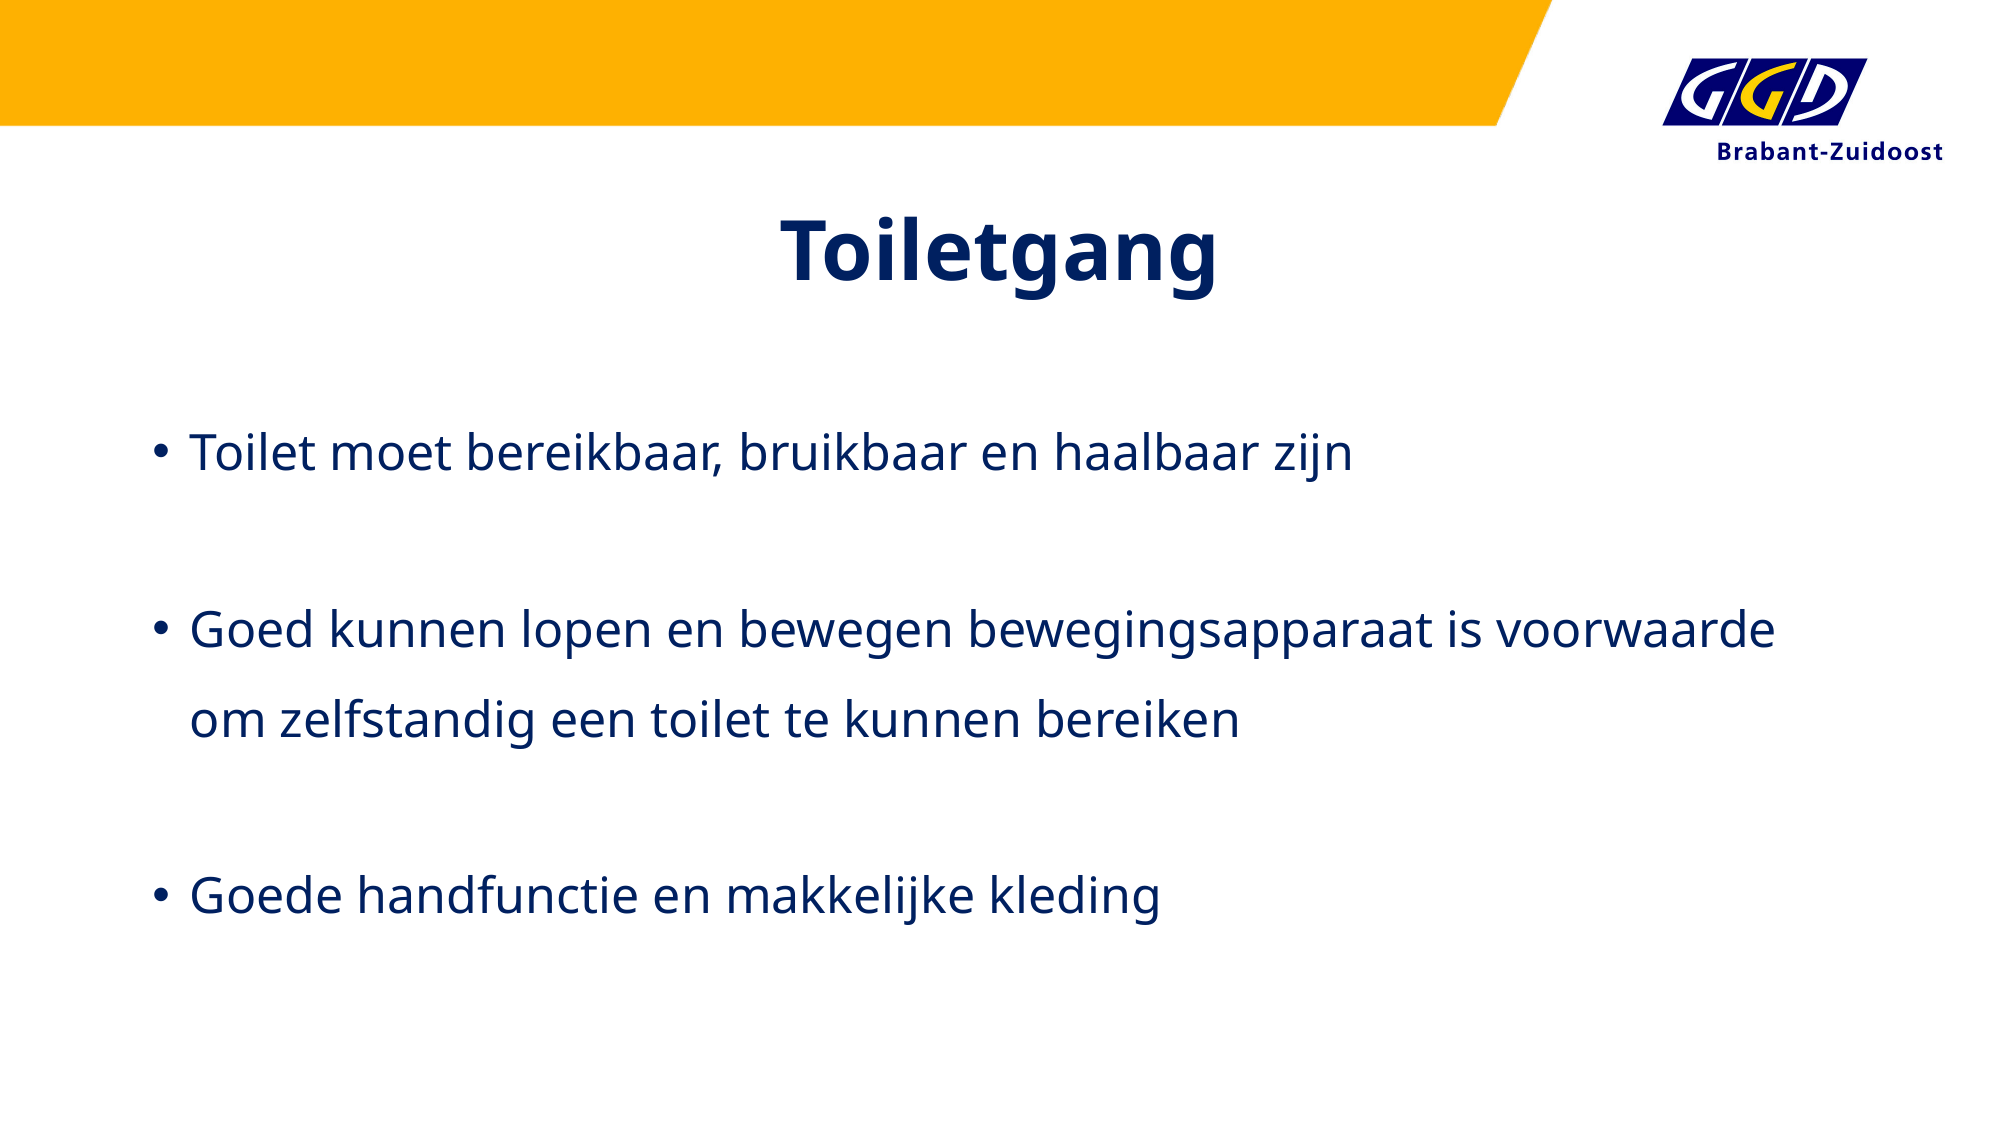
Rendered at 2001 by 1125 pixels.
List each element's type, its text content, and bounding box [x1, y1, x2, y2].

picture [0, 0, 2001, 1125]
title Toiletgang [137, 145, 1863, 363]
list Toilet moet bereikbaar, bruikbaar en haalbaar zijn Goed kunnen lopen en bewegen bewegingsapparaat is voorwaarde om zelfstandig een toilet te kunnen bereiken Goede handfunctie en makkelijke kleding [137, 383, 1863, 1014]
